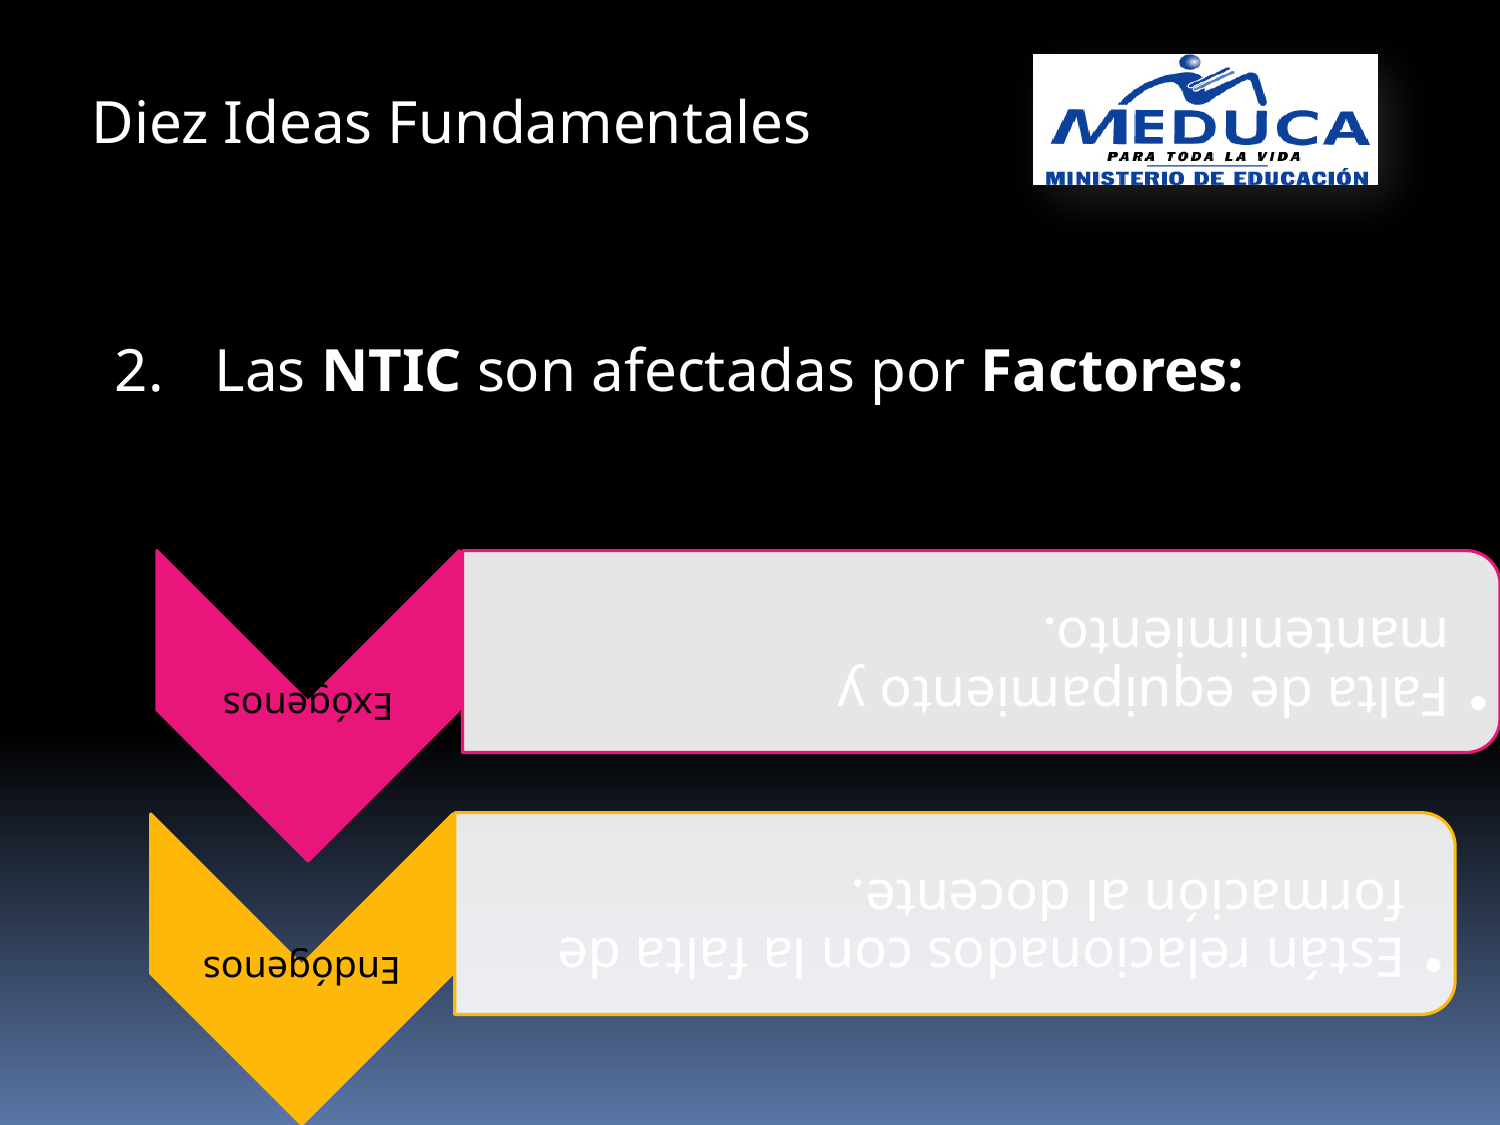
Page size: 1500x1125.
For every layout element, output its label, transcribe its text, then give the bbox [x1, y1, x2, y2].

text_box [147, 550, 1500, 1125]
text_box Diez Ideas Fundamentales [76, 78, 951, 163]
text_box Las NTIC son afectadas por Factores: [100, 290, 1424, 411]
picture [1033, 54, 1378, 185]
